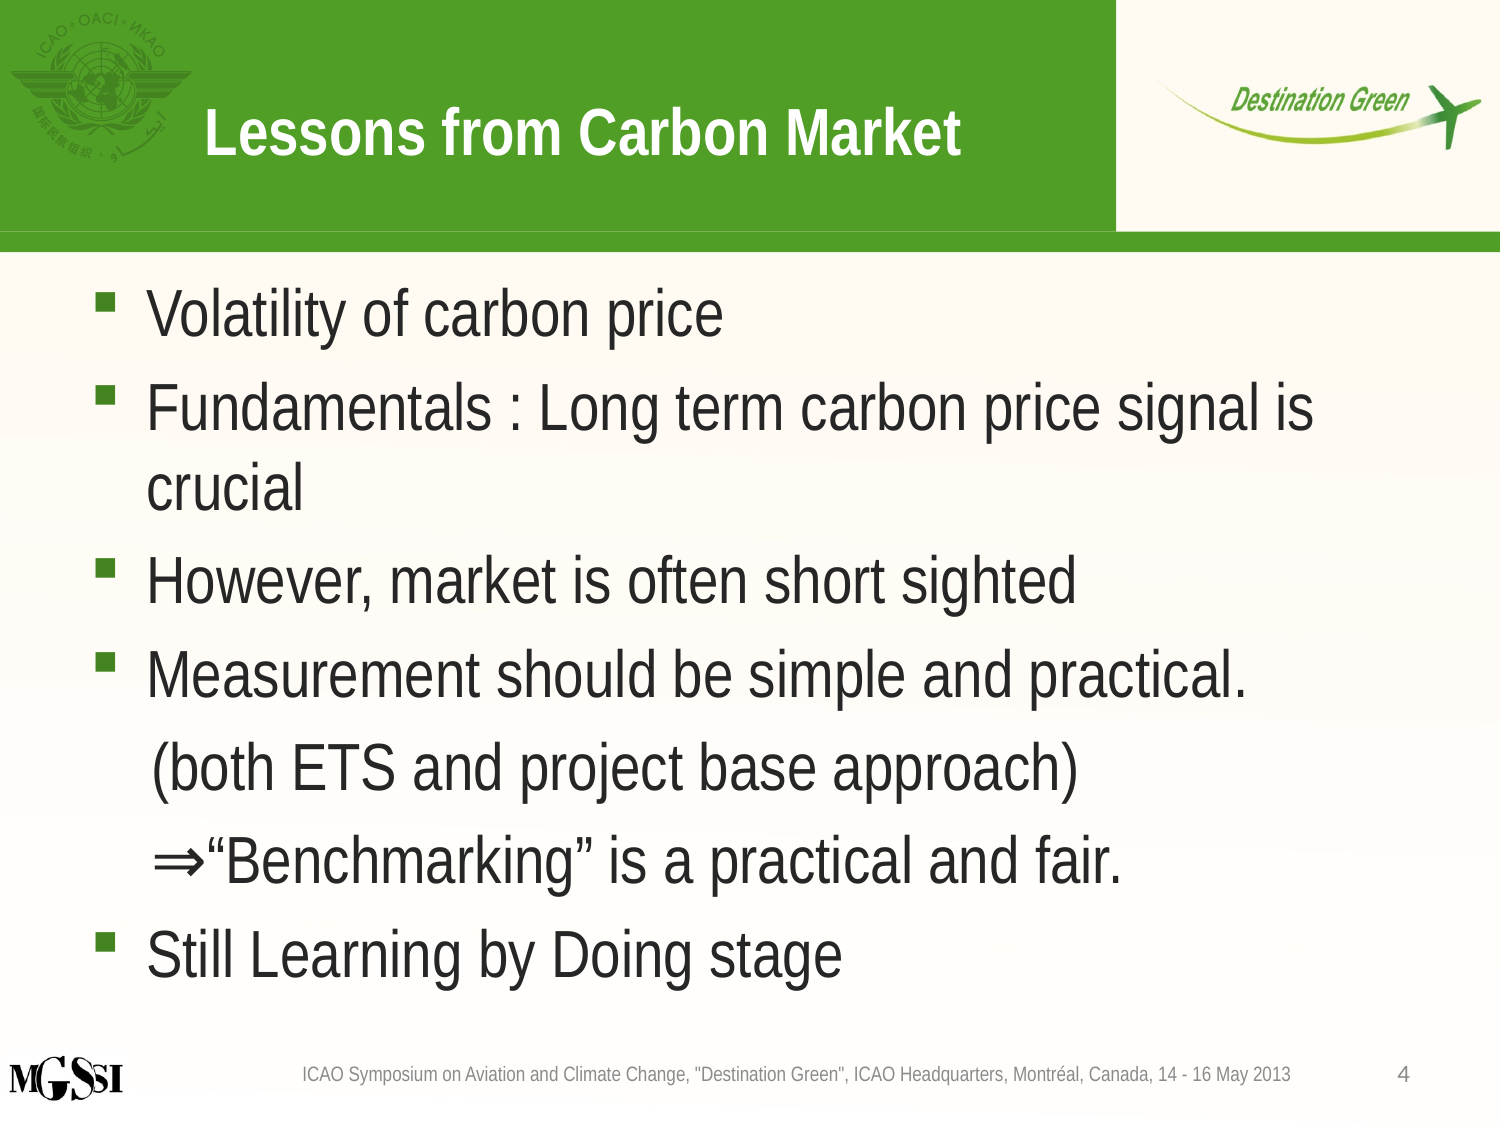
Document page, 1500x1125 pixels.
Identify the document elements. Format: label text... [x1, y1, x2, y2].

picture [0, 253, 1500, 1125]
title Lessons from Carbon Market [75, 25, 1093, 233]
picture [1117, 0, 1500, 231]
slide_number 4 [1074, 1042, 1425, 1103]
list Volatility of carbon price Fundamentals : Long term carbon price signal is crucial However, market is often short sighted Measurement should be simple and practical. (both ETS and project base approach) ⇒“Benchmarking” is a practical and fair. Still Learning by Doing stage [75, 262, 1425, 1005]
footer ICAO Symposium on Aviation and Climate Change, "Destination Green", ICAO Headquarters, Montréal, Canada, 14 - 16 May 2013 [253, 1042, 1074, 1103]
